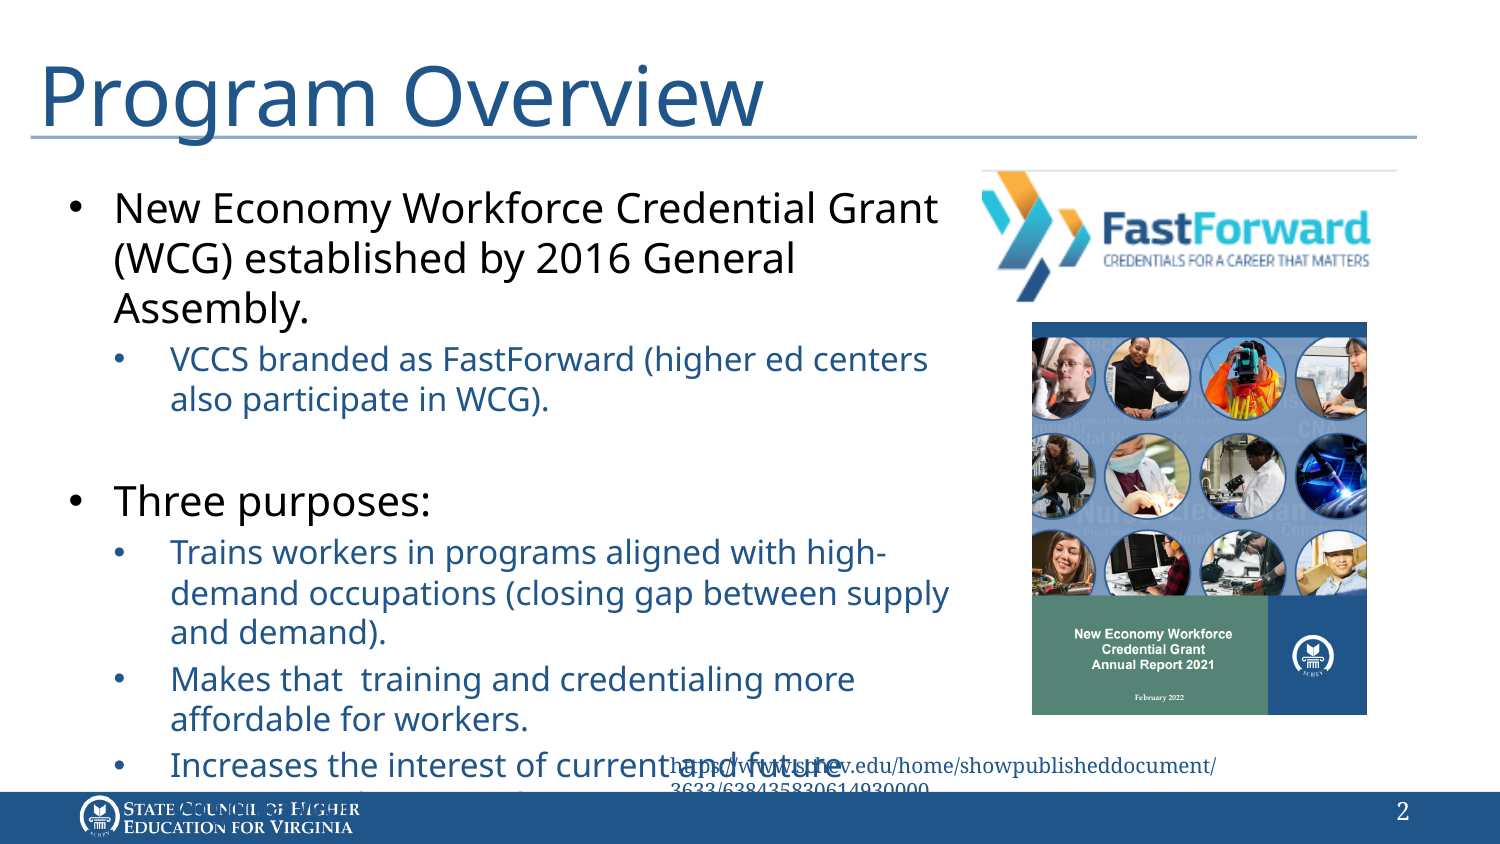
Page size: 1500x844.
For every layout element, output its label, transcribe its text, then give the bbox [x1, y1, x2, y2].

slide_number 1 [1074, 811, 1425, 836]
picture [1032, 322, 1367, 716]
picture [75, 790, 364, 843]
picture [982, 165, 1397, 318]
text_box https://www.schev.edu/home/showpublisheddocument/3633/638435830614930000 [655, 745, 1476, 811]
title Program Overview [23, 35, 1385, 136]
list New Economy Workforce Credential Grant (WCG) established by 2016 General Assembly. VCCS branded as FastForward (higher ed centers also participate in WCG). Three purposes: Trains workers in programs aligned with high-demand occupations (closing gap between supply and demand). Makes that training and credentialing more affordable for workers. Increases the interest of current and future Virginia workers in technician, technologist, and trade-level positions. [23, 174, 969, 769]
